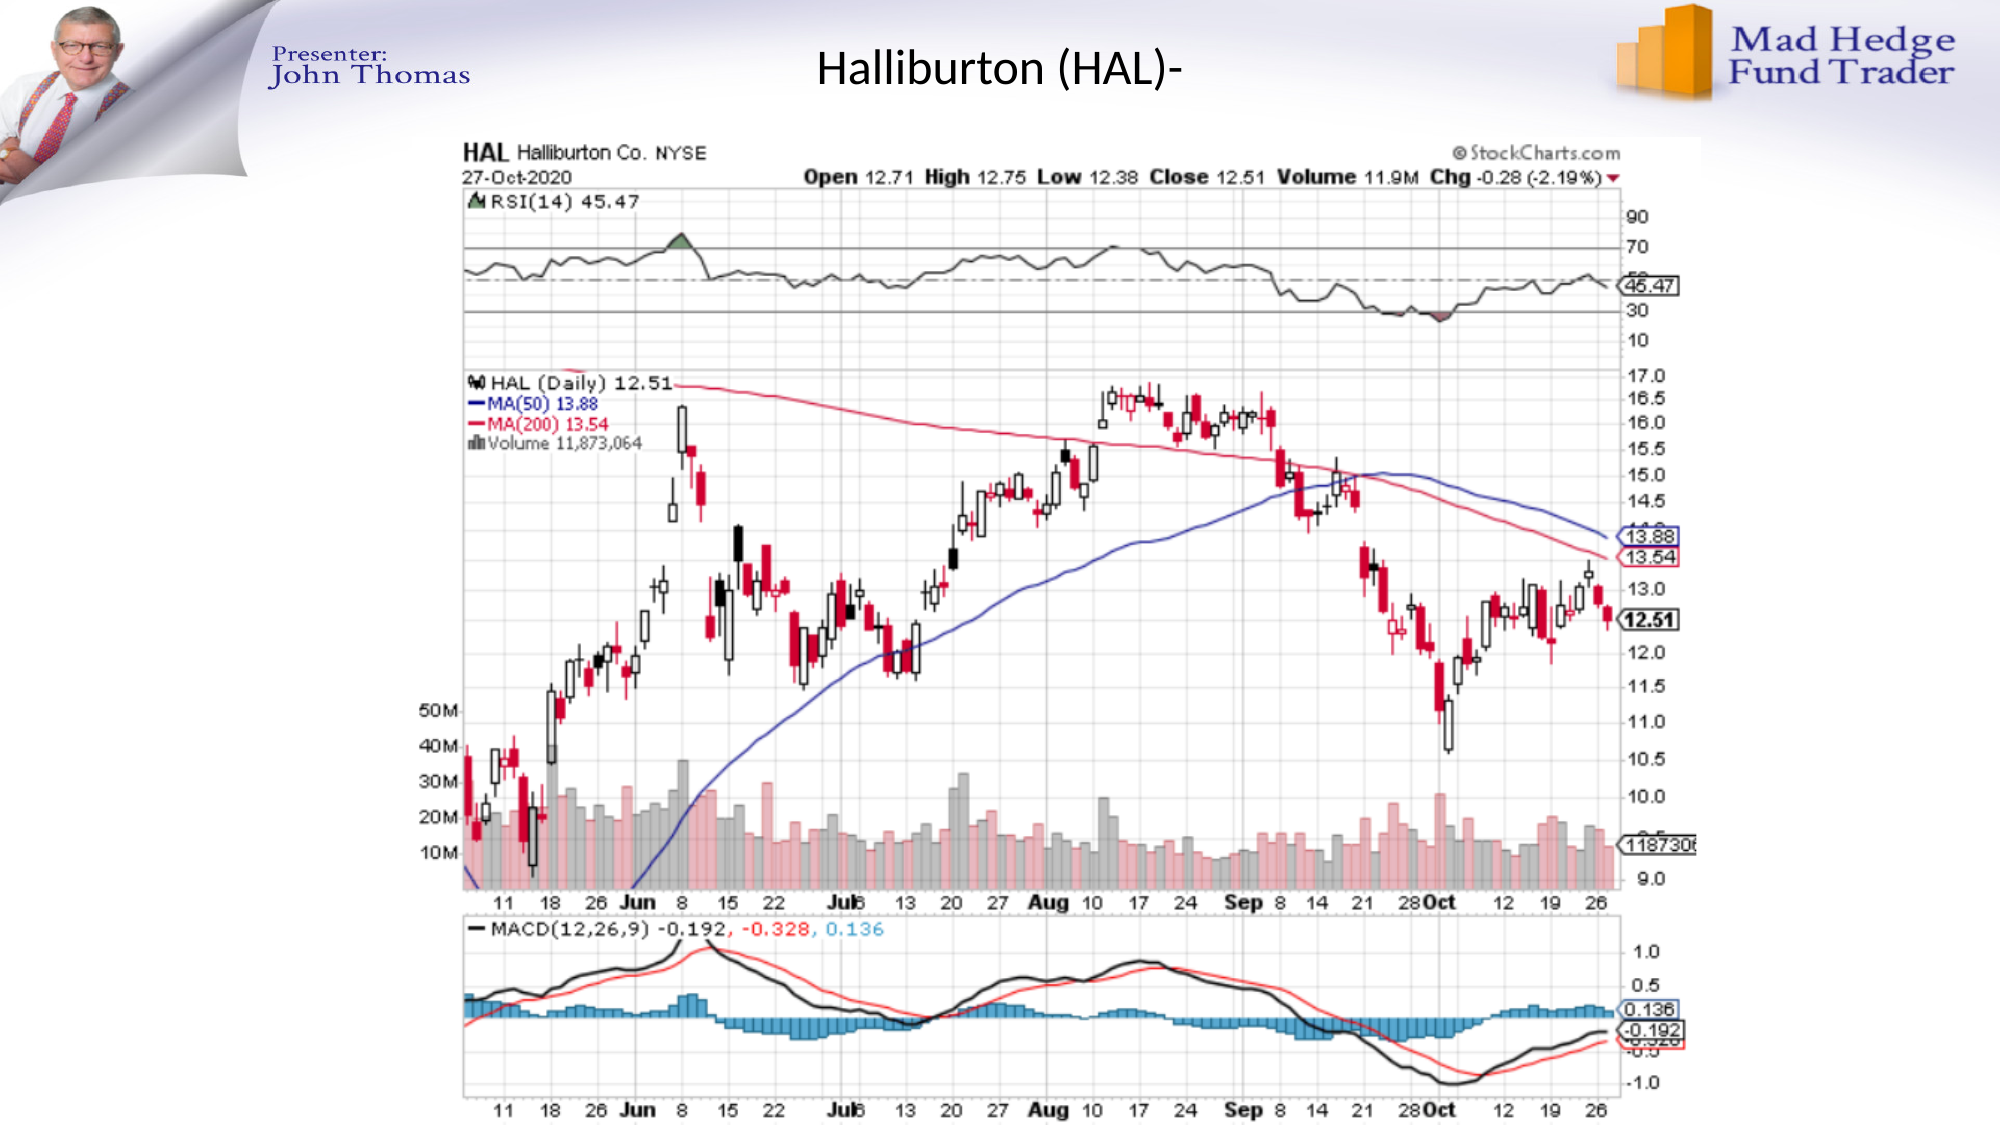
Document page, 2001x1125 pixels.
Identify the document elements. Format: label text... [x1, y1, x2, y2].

title Halliburton (HAL)- [324, 0, 1675, 175]
picture [0, 0, 2000, 1125]
